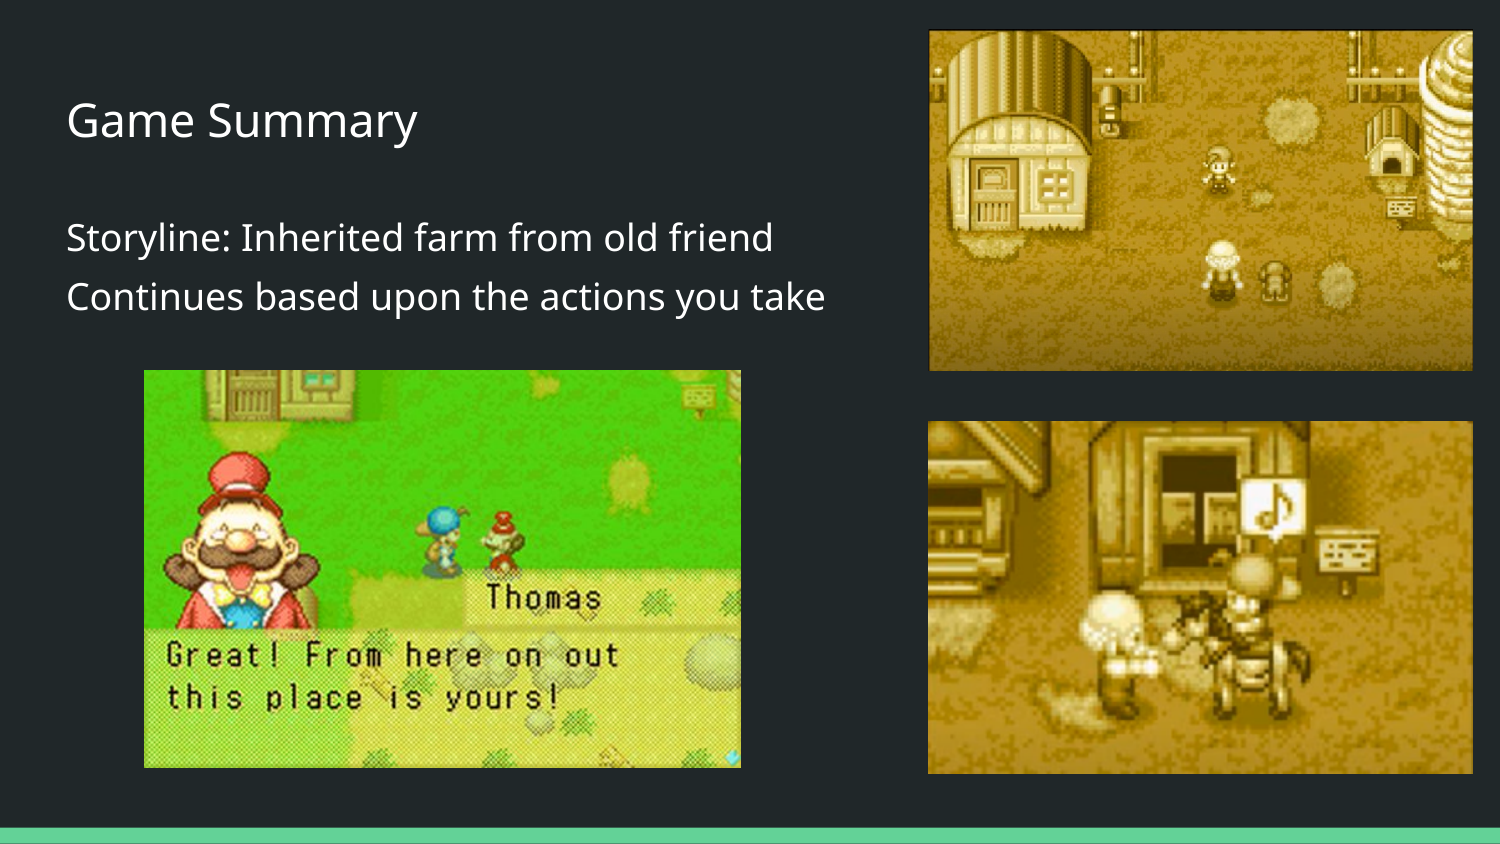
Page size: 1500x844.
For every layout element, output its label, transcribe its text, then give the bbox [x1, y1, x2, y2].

picture [928, 29, 1473, 371]
list Storyline: Inherited farm from old friend Continues based upon the actions you take [51, 189, 1449, 750]
picture [144, 370, 741, 768]
title Game Summary [51, 72, 923, 167]
picture [928, 421, 1473, 774]
